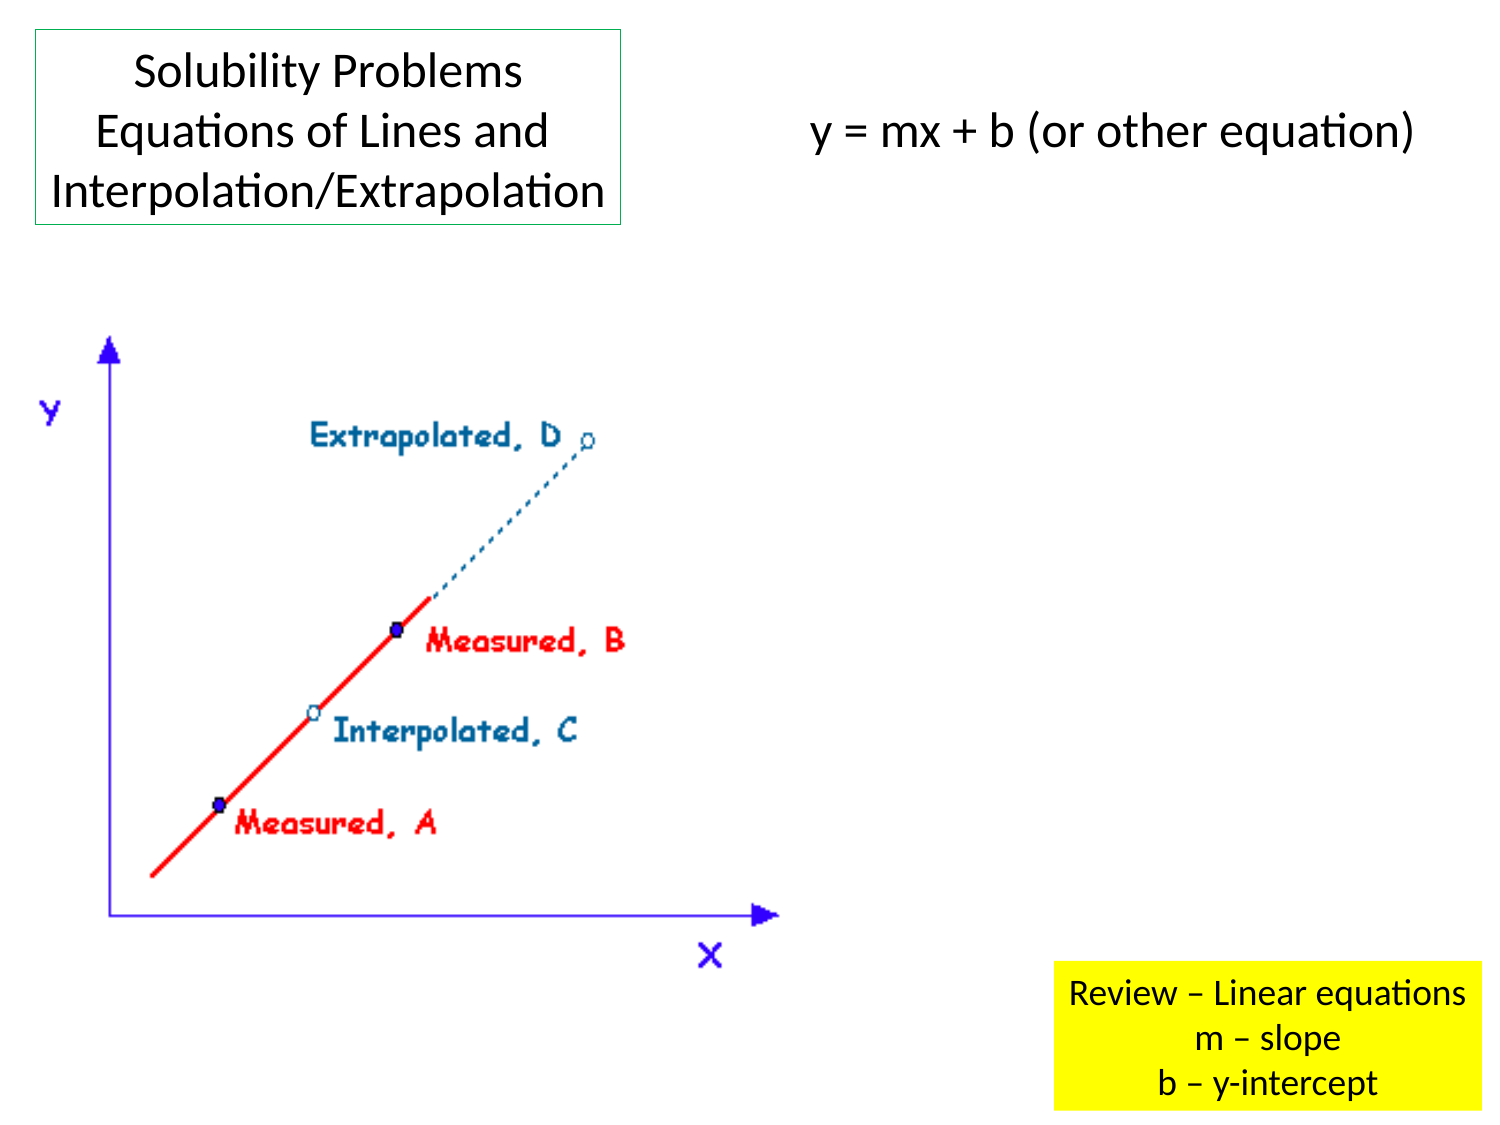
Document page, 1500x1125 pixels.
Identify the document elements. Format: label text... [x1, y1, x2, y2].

text_box Review – Linear equations m – slope b – y-intercept [1054, 960, 1482, 1111]
text_box Solubility Problems Equations of Lines and Interpolation/Extrapolation [35, 29, 621, 225]
text_box y = mx + b (or other equation) [795, 90, 1432, 165]
picture [32, 332, 793, 975]
